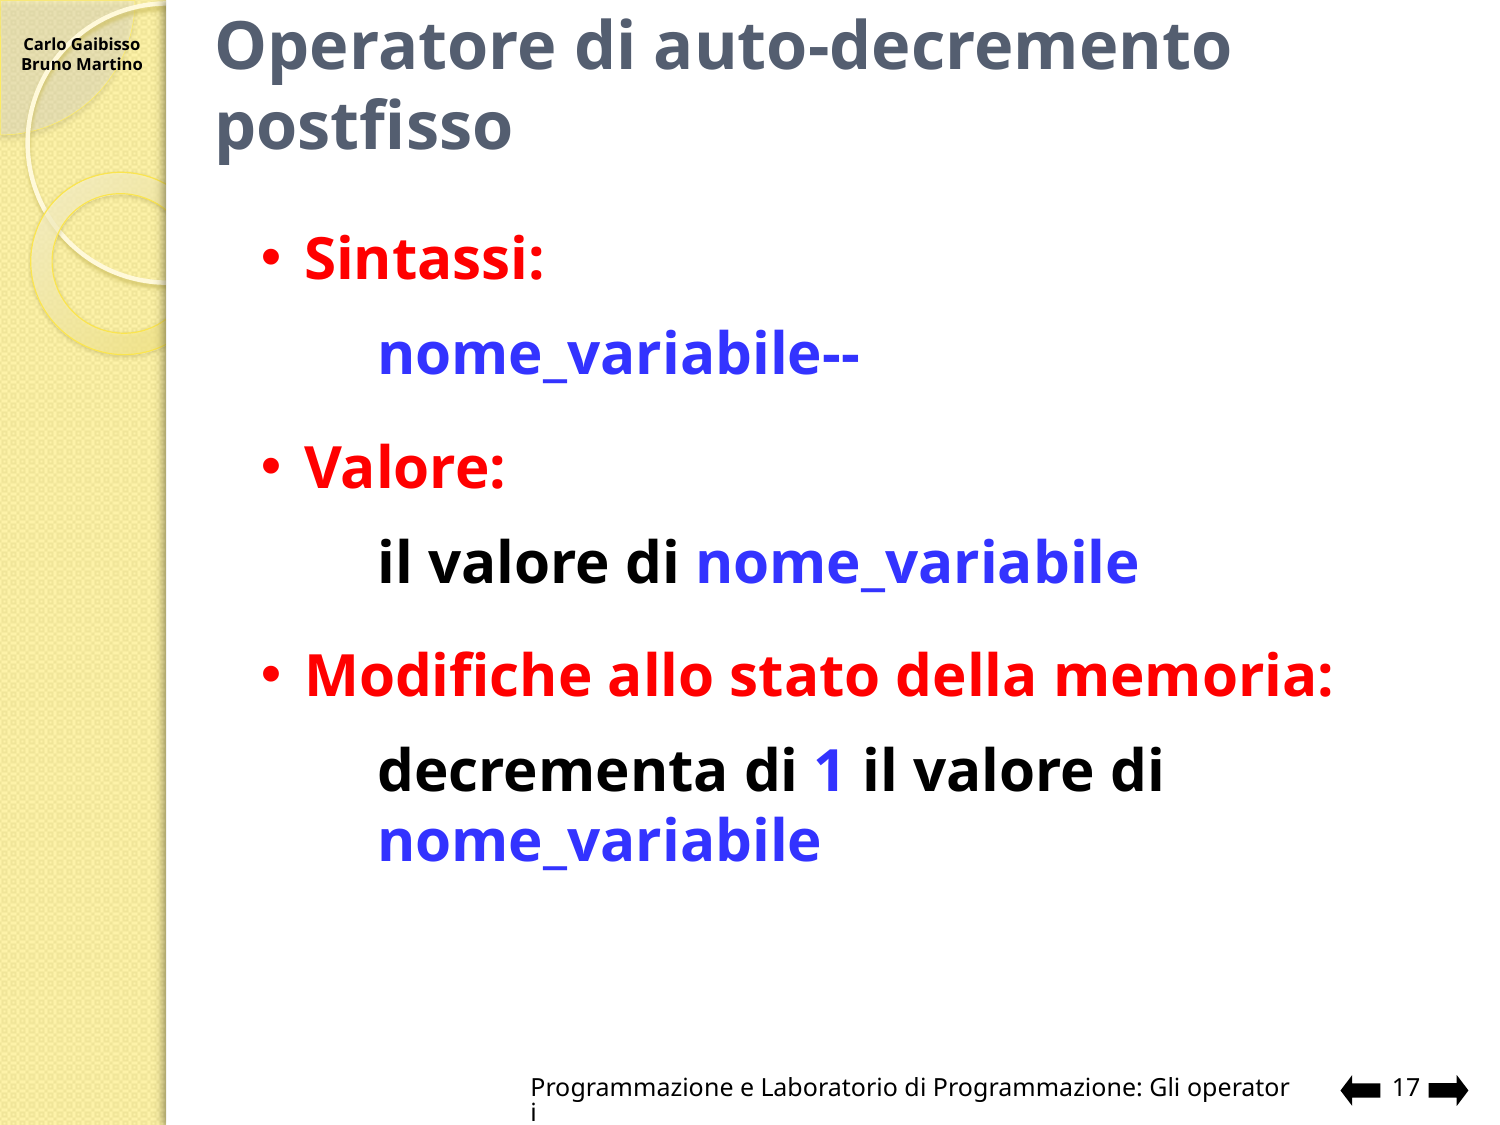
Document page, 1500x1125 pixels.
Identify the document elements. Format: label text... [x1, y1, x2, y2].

text_box Sintassi: nome_variabile-- Valore: il valore di nome_variabile Modifiche allo stato della memoria: decrementa di 1 il valore di nome_variabile [246, 213, 1465, 881]
slide_number 17 [1324, 1034, 1488, 1113]
footer Programmazione e Laboratorio di Programmazione: Gli operatori [515, 1034, 1310, 1113]
title Operatore di auto-decremento postfisso [199, 34, 1500, 131]
